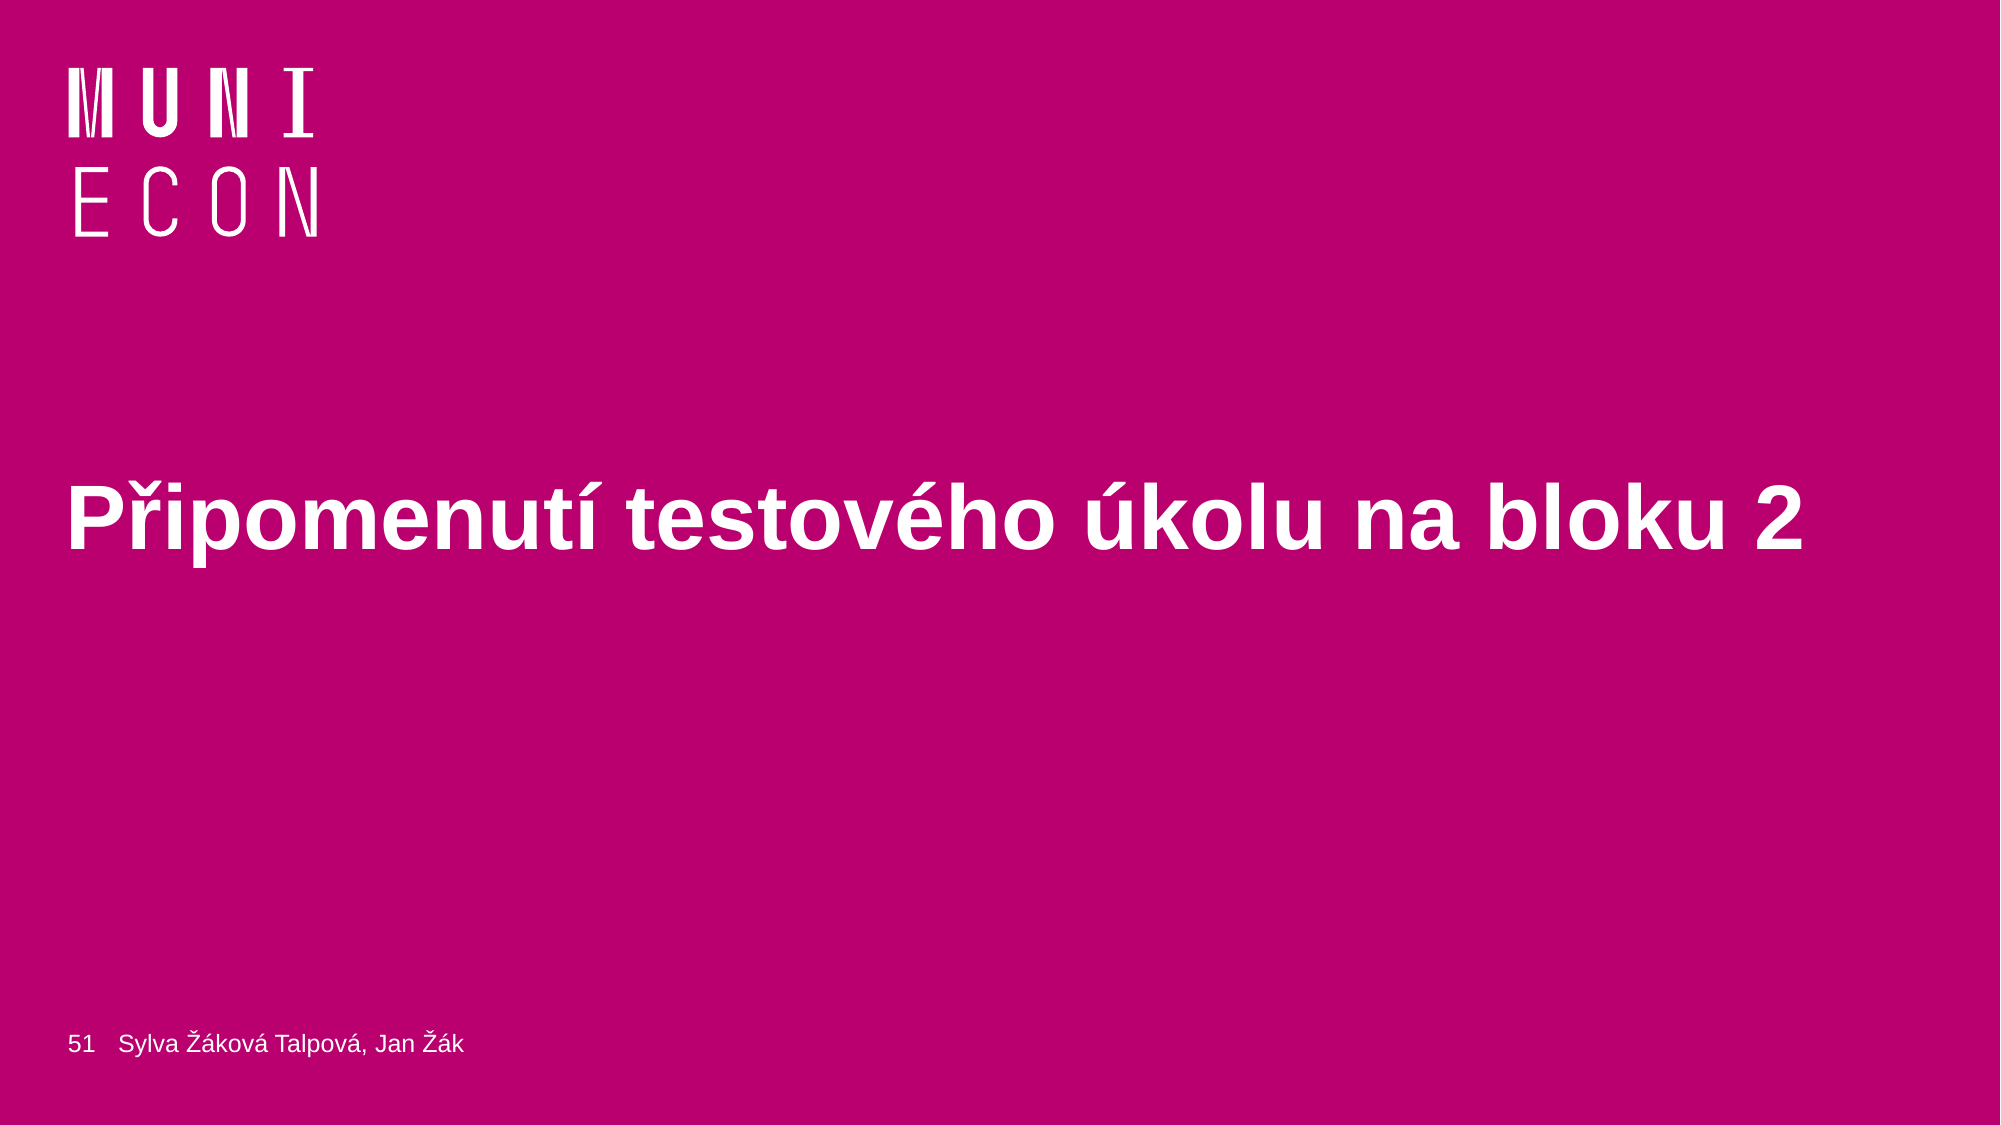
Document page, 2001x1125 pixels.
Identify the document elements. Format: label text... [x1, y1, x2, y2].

slide_number 51 [67, 1021, 110, 1063]
footer Sylva Žáková Talpová, Jan Žák [118, 1021, 1418, 1063]
title Připomenutí testového úkolu na bloku 2 [65, 475, 1930, 668]
